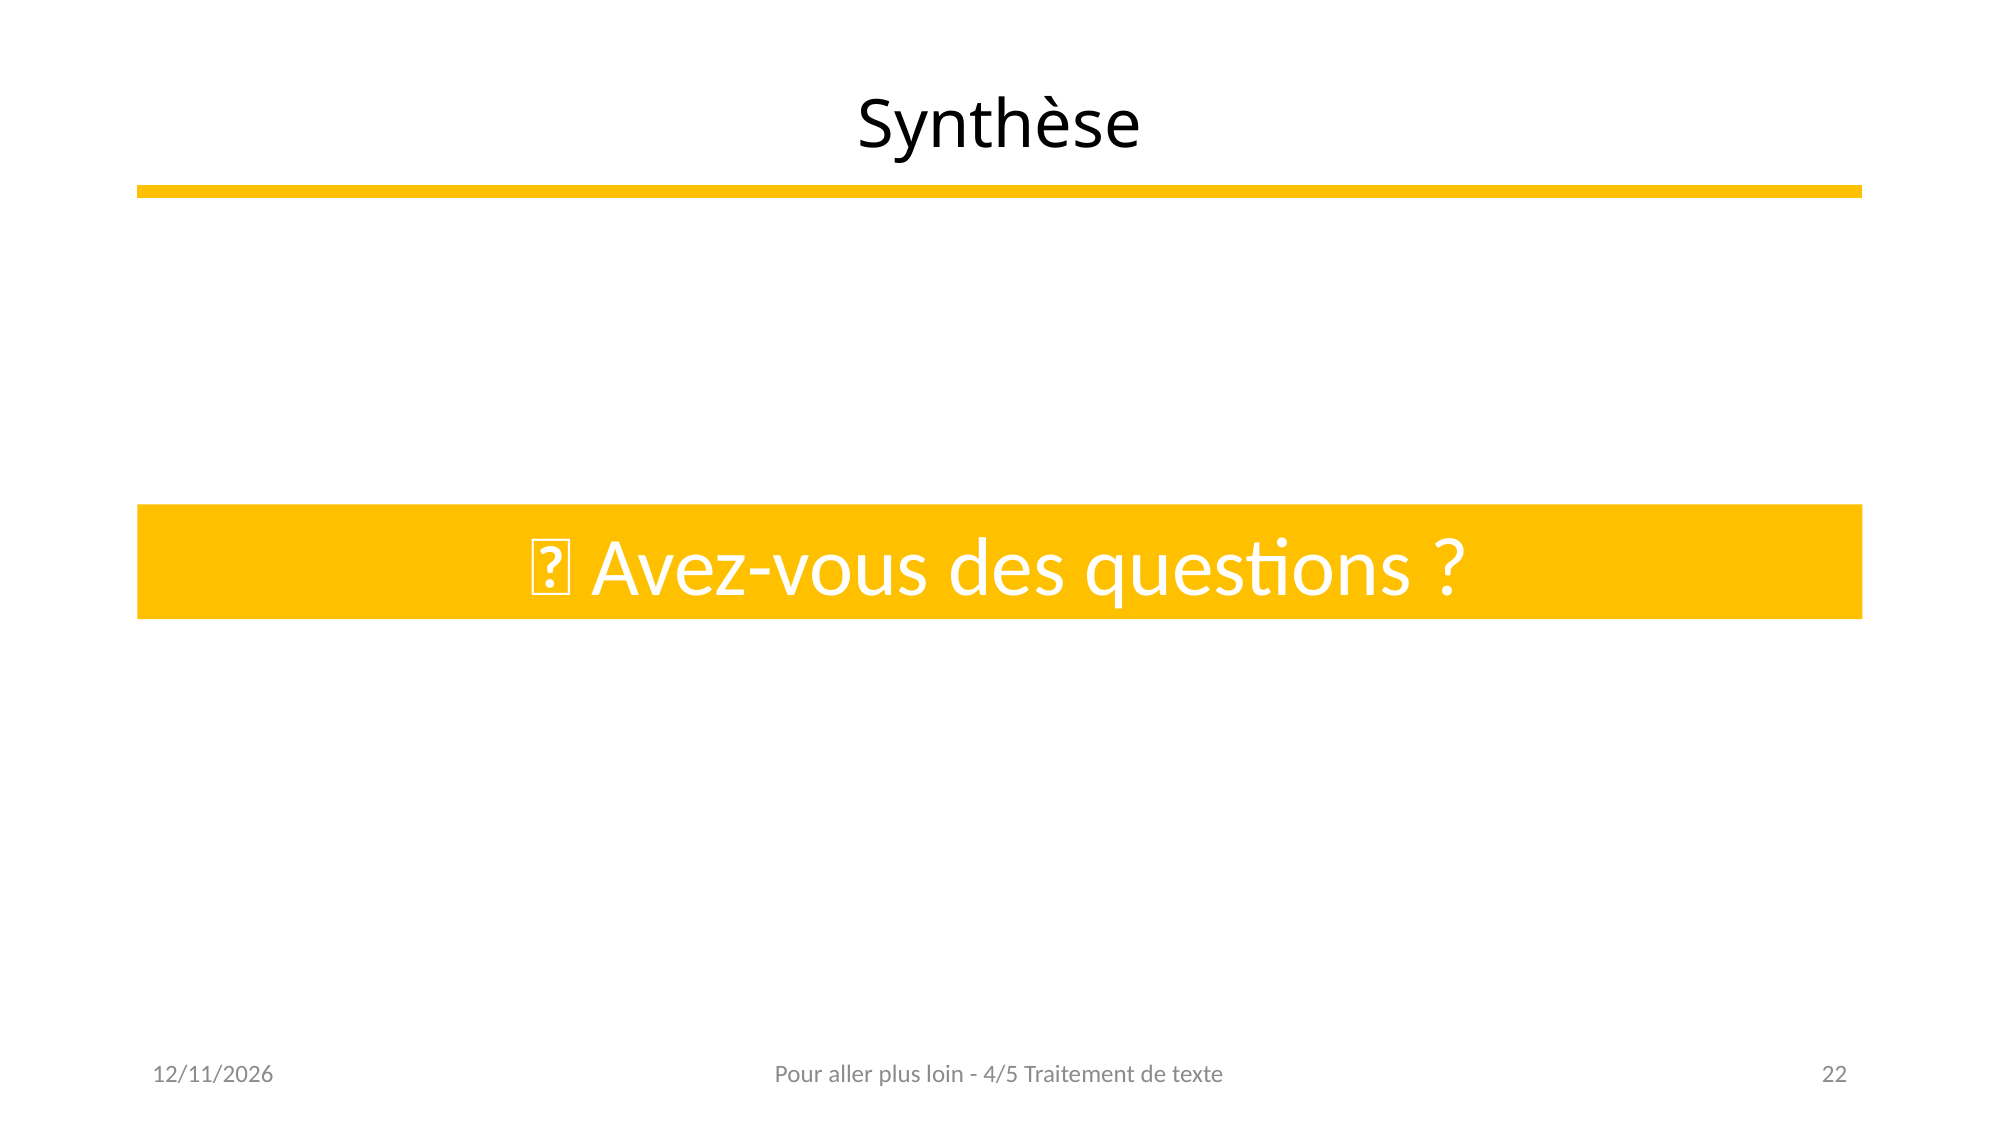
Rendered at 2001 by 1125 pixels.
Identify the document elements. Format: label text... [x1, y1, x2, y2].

title Synthèse [137, 192, 1863, 235]
footer Pour aller plus loin - 4/5 Traitement de texte [662, 1042, 1338, 1103]
text_box 💡 Avez-vous des questions ? [137, 504, 1863, 620]
slide_number 22 [1412, 1042, 1863, 1103]
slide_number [137, 1042, 588, 1103]
title Synthèse [137, 17, 1863, 191]
